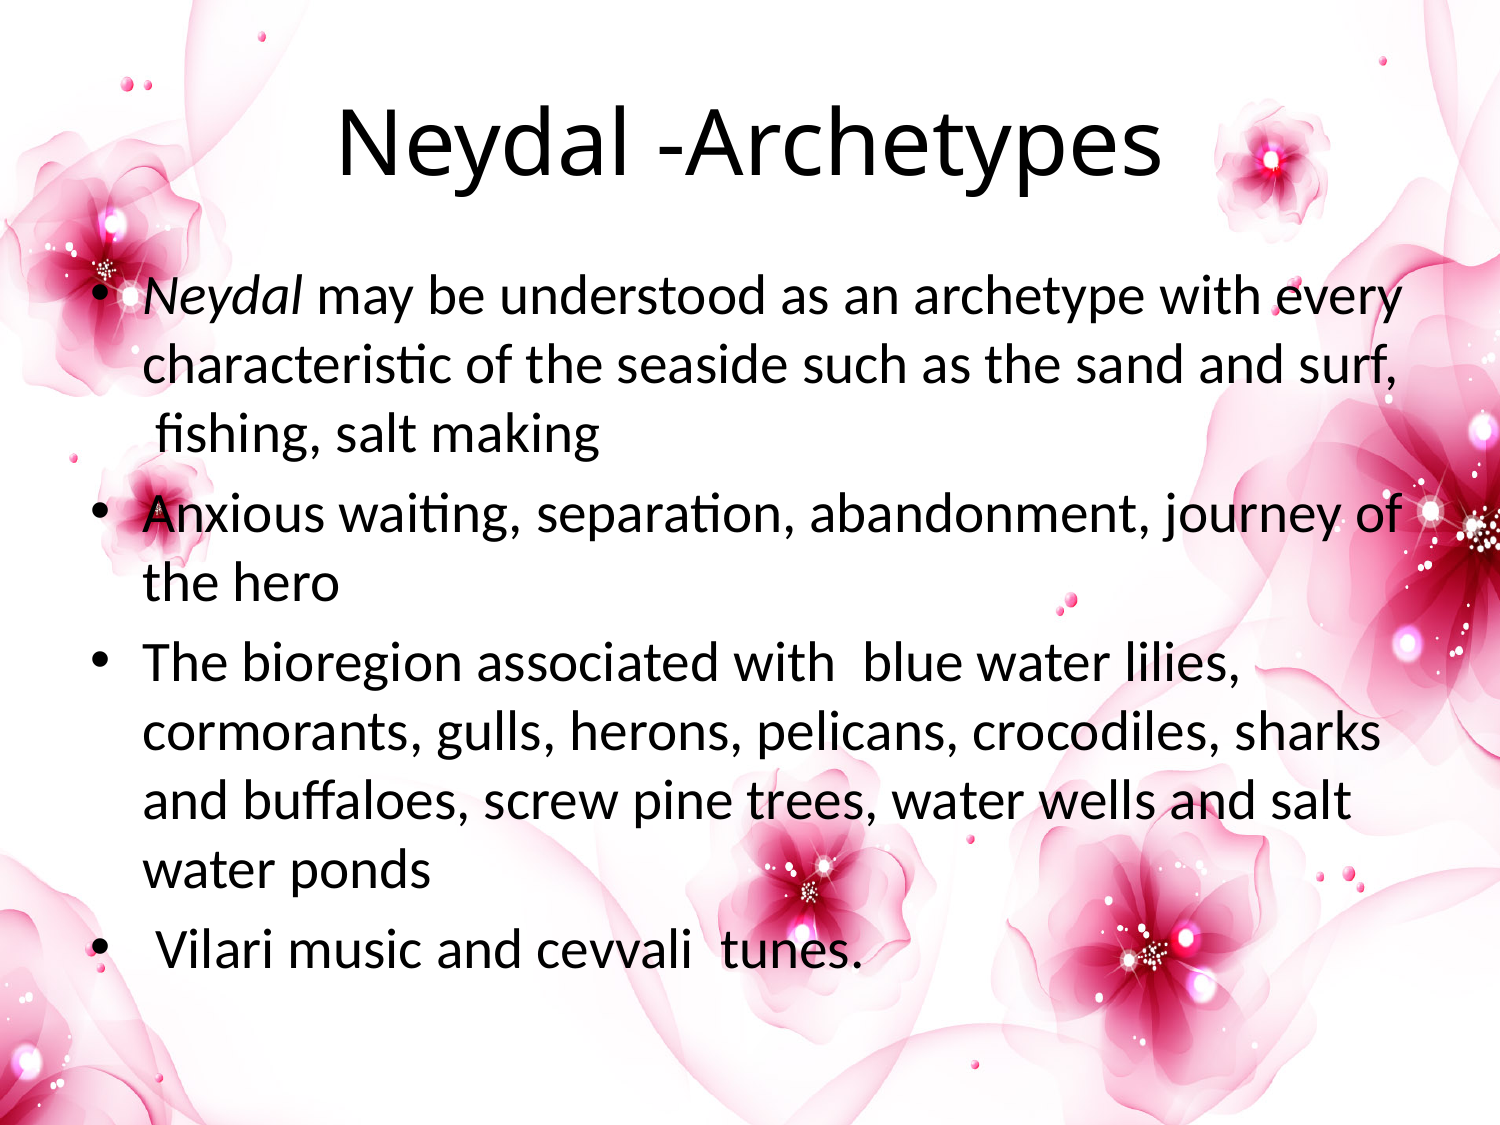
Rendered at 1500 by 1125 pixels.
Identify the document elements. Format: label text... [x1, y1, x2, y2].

title Neydal -Archetypes [75, 45, 1425, 233]
list Neydal may be understood as an archetype with every characteristic of the seaside such as the sand and surf, fishing, salt making Anxious waiting, separation, abandonment, journey of the hero The bioregion associated with blue water lilies, cormorants, gulls, herons, pelicans, crocodiles, sharks and buffaloes, screw pine trees, water wells and salt water ponds Vilari music and cevvali tunes. [75, 249, 1425, 993]
picture [0, 0, 1500, 1125]
